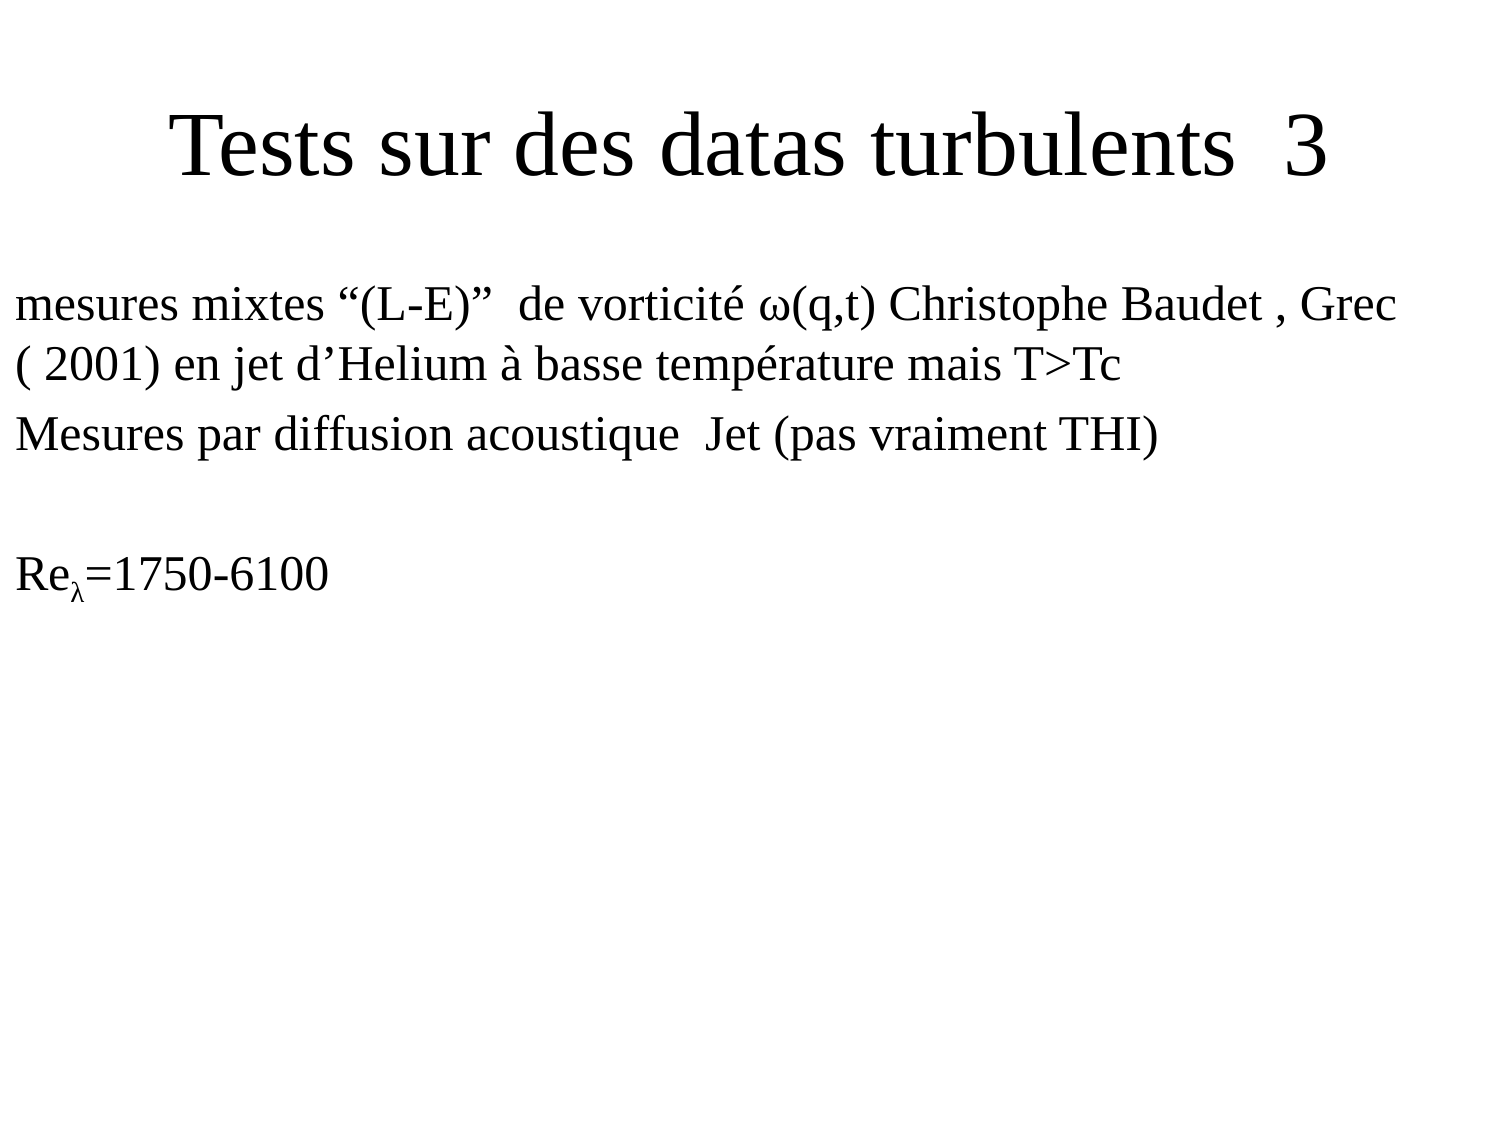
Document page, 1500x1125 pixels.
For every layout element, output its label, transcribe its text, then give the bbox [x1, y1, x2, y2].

title Tests sur des datas turbulents 3 [75, 45, 1425, 233]
list mesures mixtes “(L-E)” de vorticité ω(q,t) Christophe Baudet , Grec ( 2001) en jet d’Helium à basse température mais T>Tc Mesures par diffusion acoustique Jet (pas vraiment THI) Reλ=1750-6100 [0, 262, 1500, 1005]
